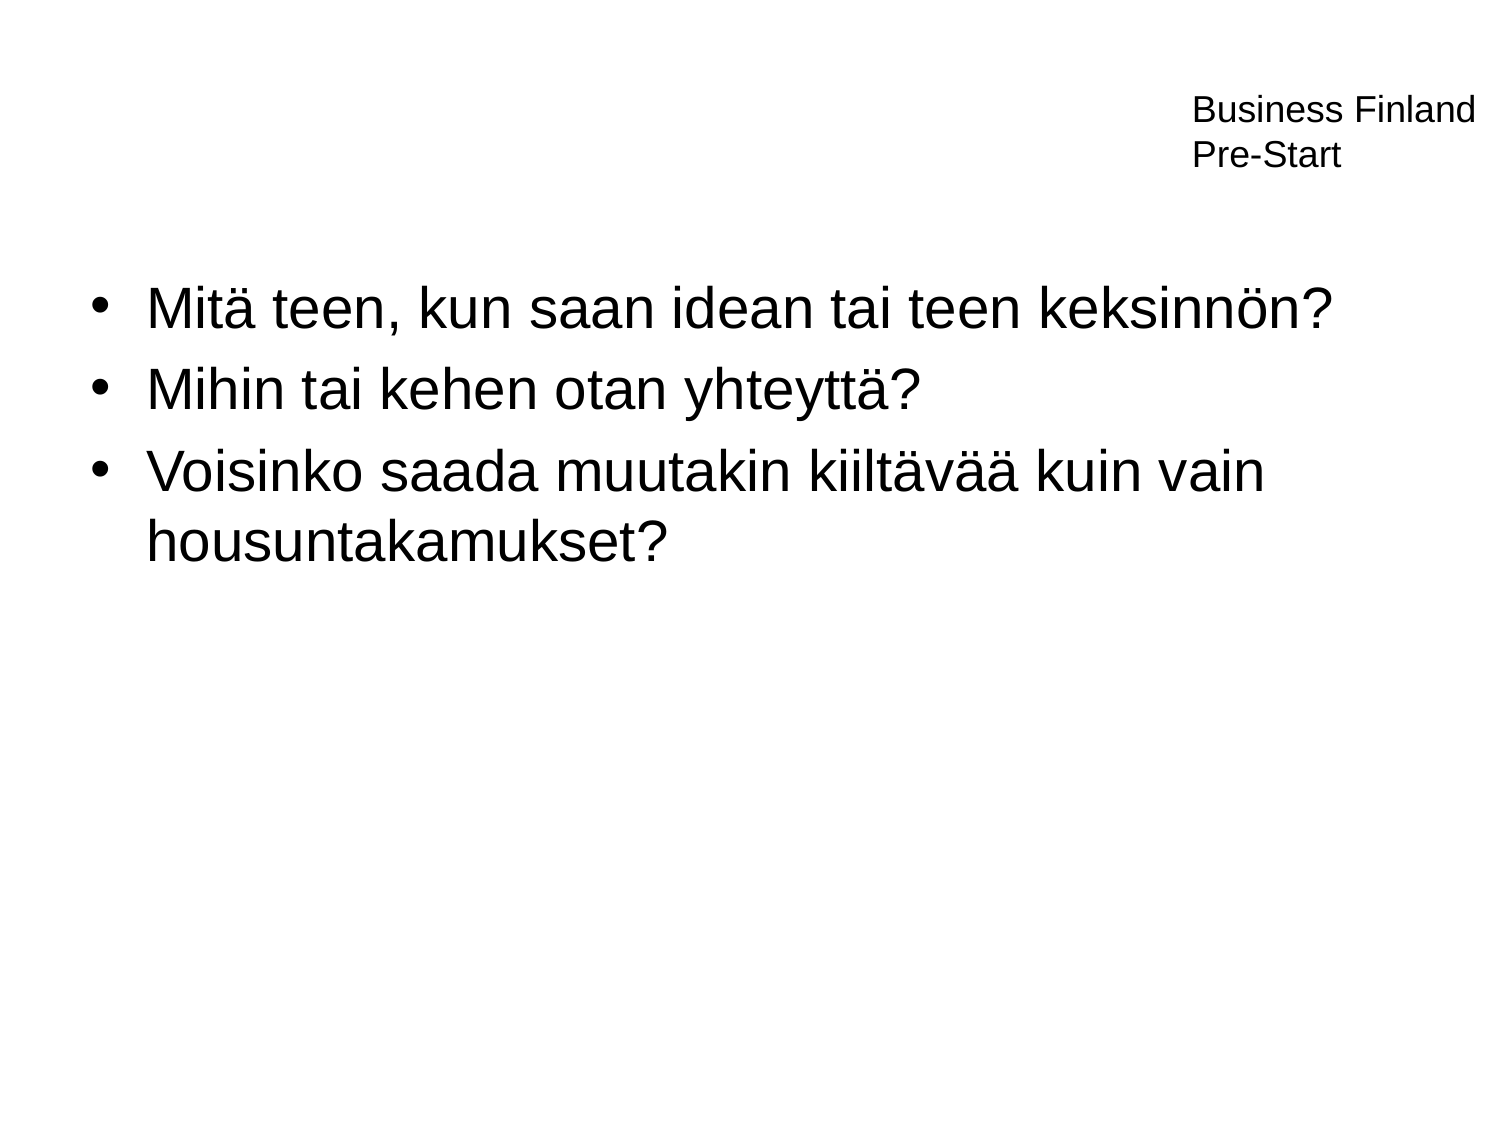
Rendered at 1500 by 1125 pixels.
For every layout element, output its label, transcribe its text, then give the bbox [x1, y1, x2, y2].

list Mitä teen, kun saan idean tai teen keksinnön? Mihin tai kehen otan yhteyttä? Voisinko saada muutakin kiiltävää kuin vain housuntakamukset? [75, 262, 1425, 1005]
text_box Business Finland Pre-Start [1177, 78, 1492, 183]
